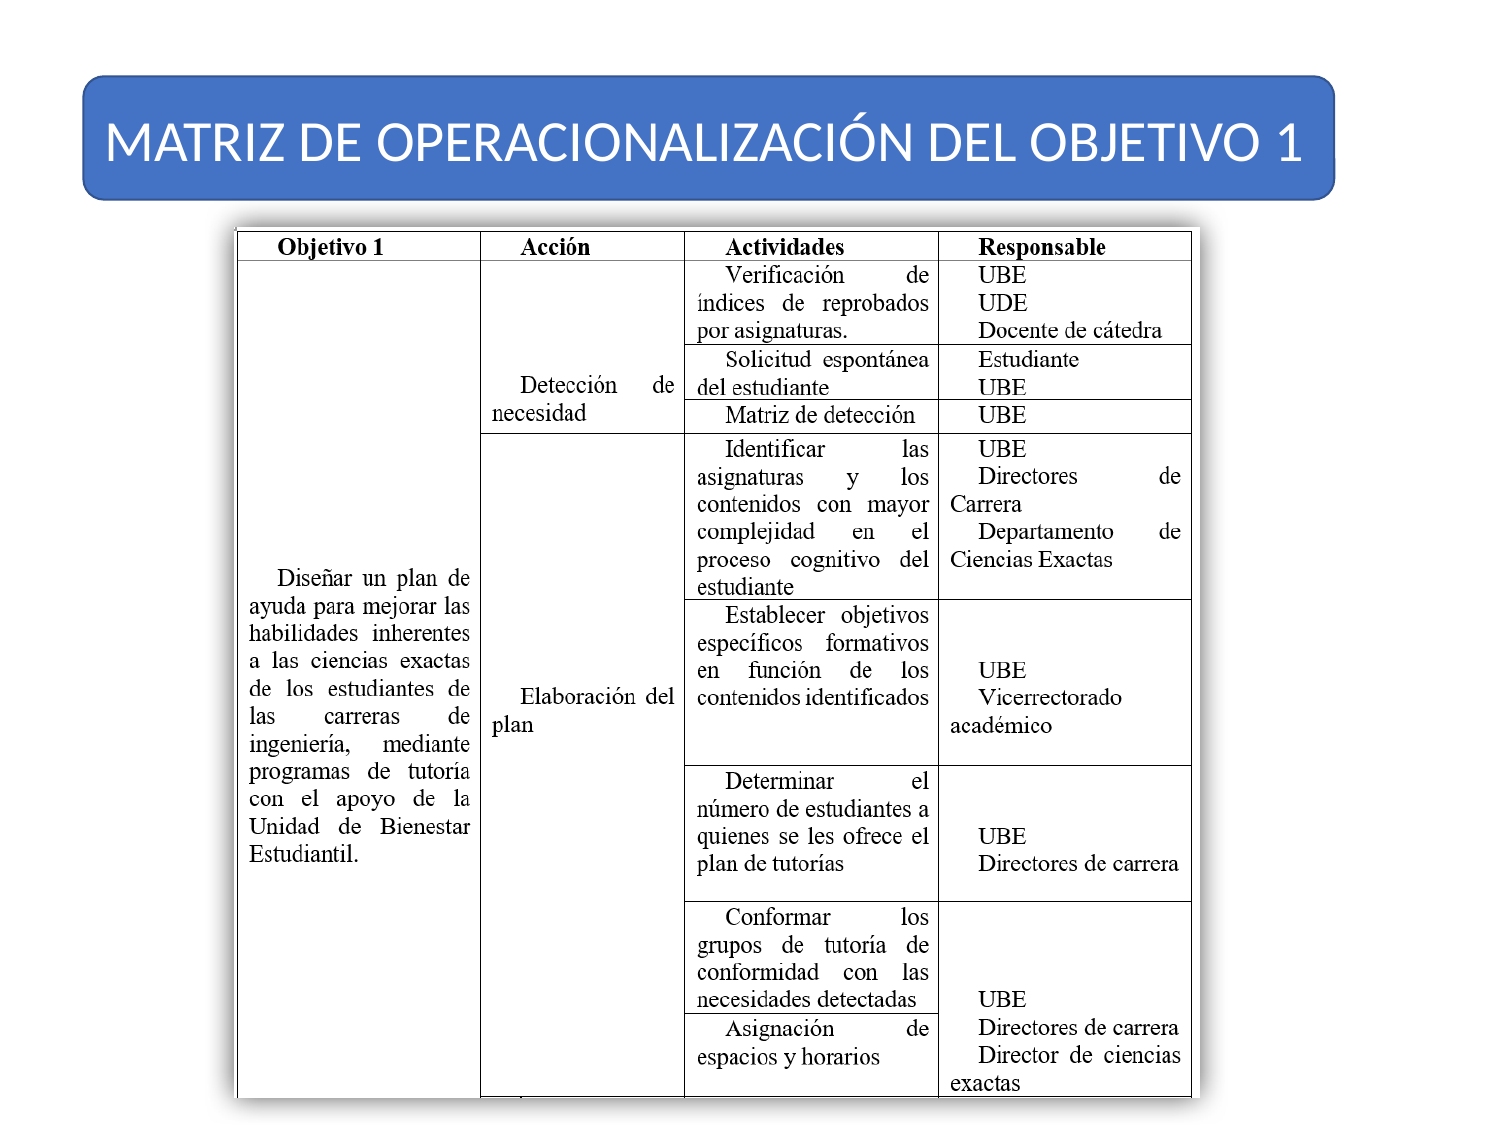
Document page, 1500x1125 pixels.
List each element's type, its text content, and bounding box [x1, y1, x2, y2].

text_box MATRIZ DE OPERACIONALIZACIÓN DEL OBJETIVO 1 [82, 75, 1336, 201]
picture [234, 227, 1200, 1098]
